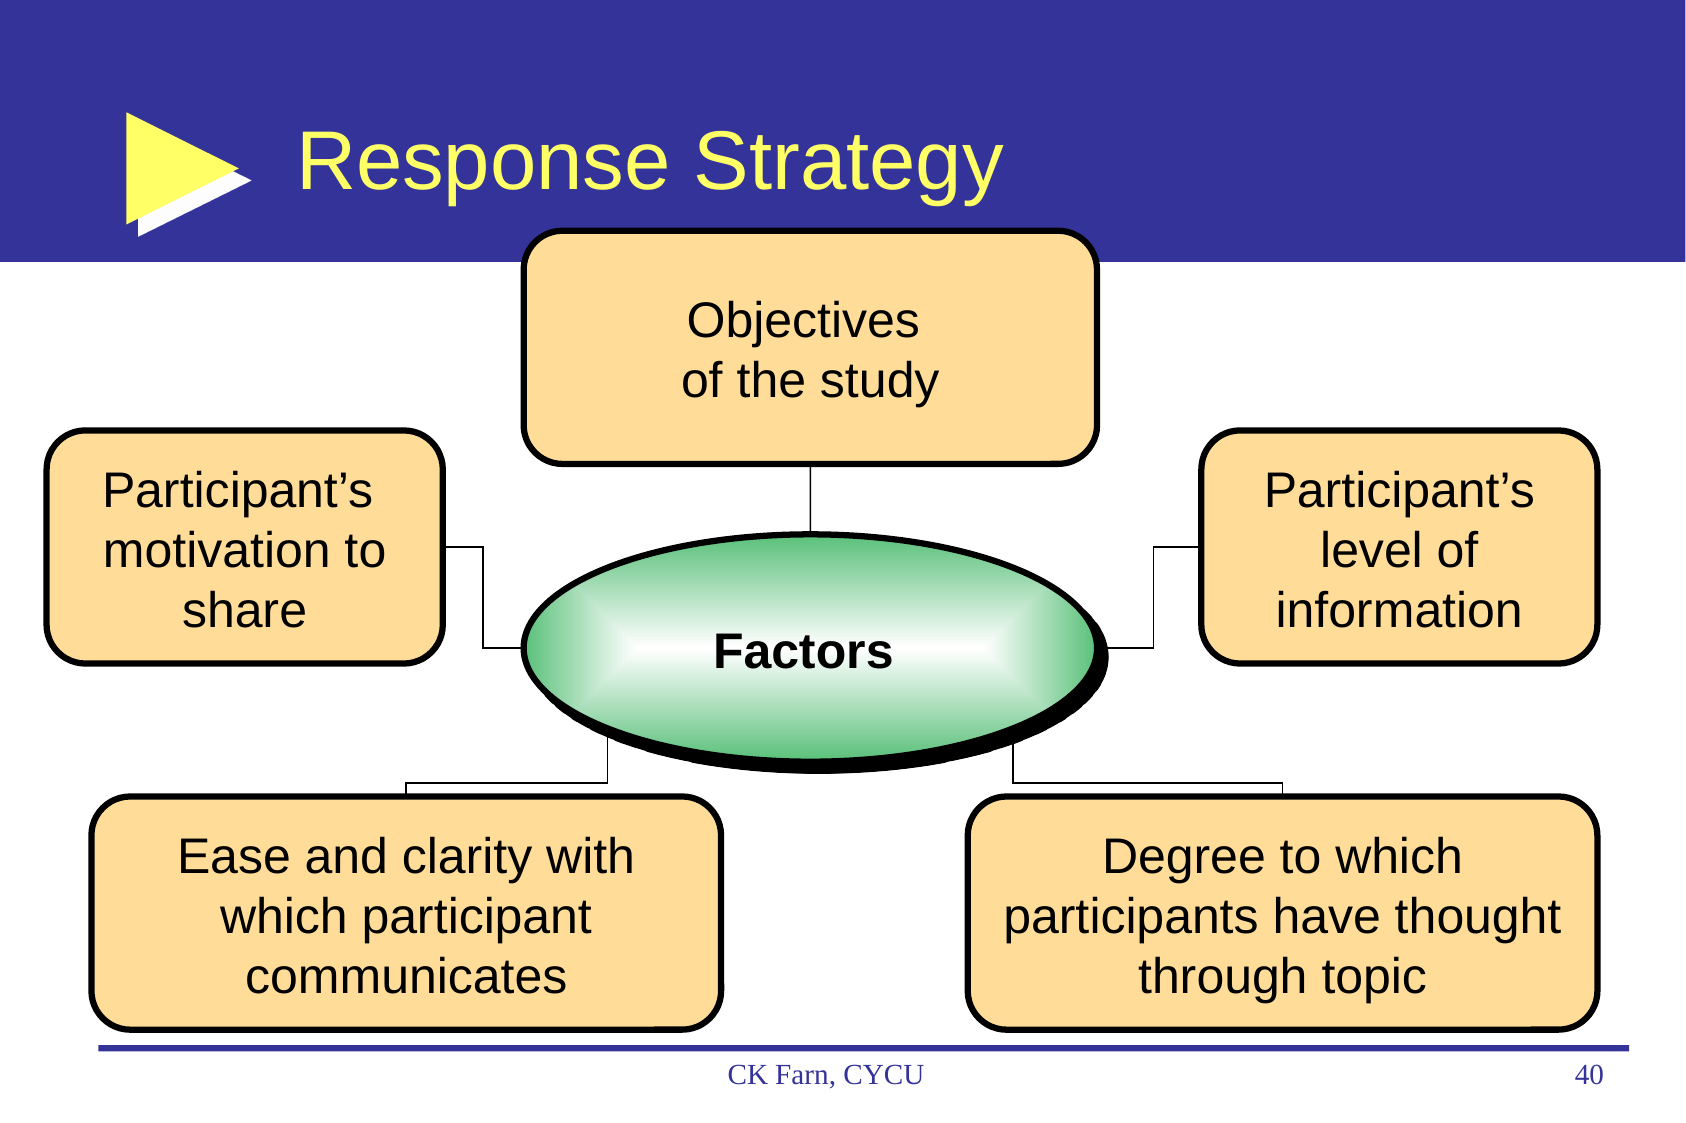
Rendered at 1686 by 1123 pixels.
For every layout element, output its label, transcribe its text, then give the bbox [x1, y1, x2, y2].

footer CK Farn, CYCU [559, 1048, 1093, 1123]
text_box Factors [523, 534, 1098, 762]
title Response Strategy [280, 62, 1560, 250]
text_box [46, 430, 521, 664]
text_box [523, 230, 1098, 532]
slide_number 40 [1267, 1048, 1620, 1123]
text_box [91, 731, 722, 1030]
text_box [967, 731, 1598, 1030]
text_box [1100, 430, 1598, 664]
